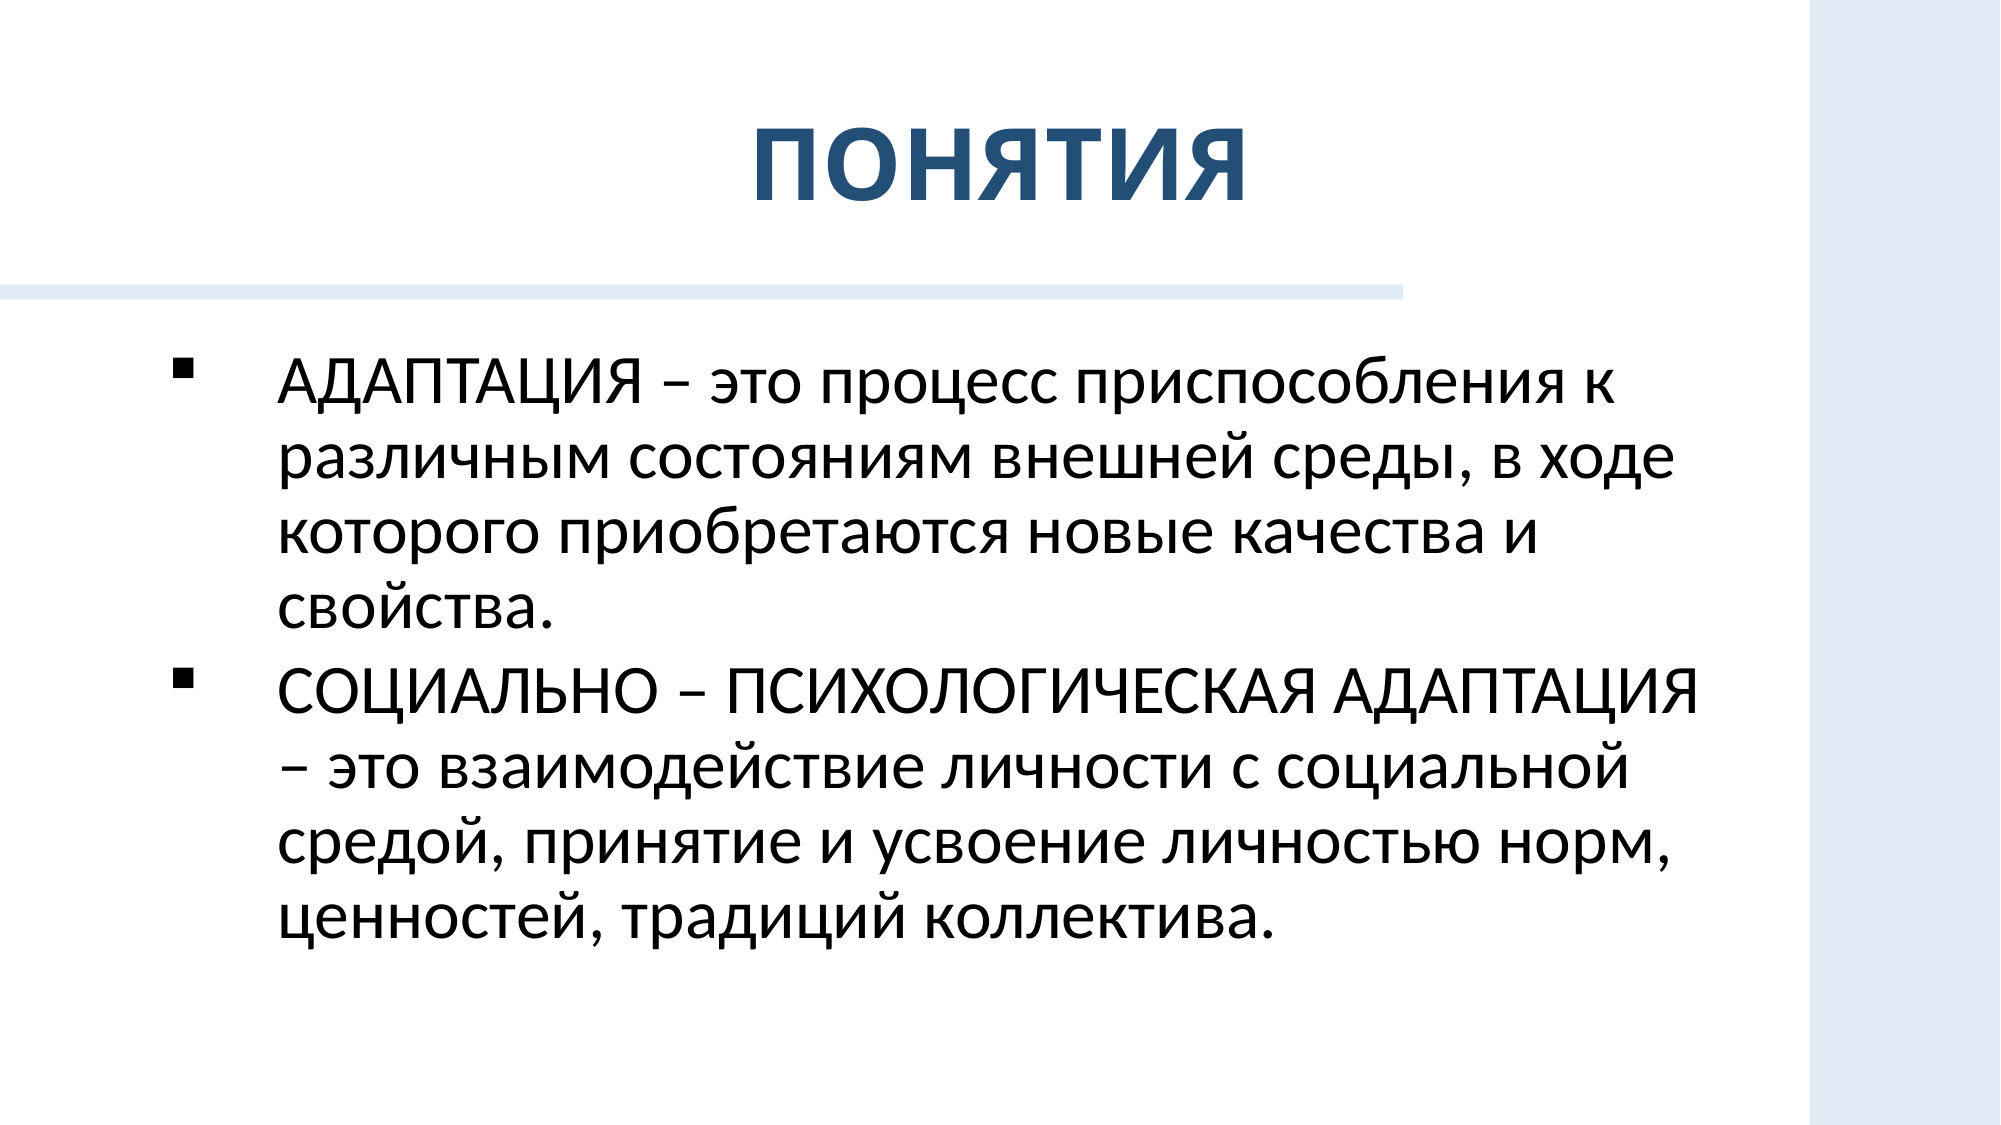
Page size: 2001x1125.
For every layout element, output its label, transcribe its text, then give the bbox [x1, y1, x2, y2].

text_box АДАПТАЦИЯ – это процесс приспособления к различным состояниям внешней среды, в ходе которого приобретаются новые качества и свойства. СОЦИАЛЬНО – ПСИХОЛОГИЧЕСКАЯ АДАПТАЦИЯ – это взаимодействие личности с социальной средой, принятие и усвоение личностью норм, ценностей, традиций коллектива. [152, 336, 1749, 1030]
title ПОНЯТИЯ [137, 59, 1863, 278]
